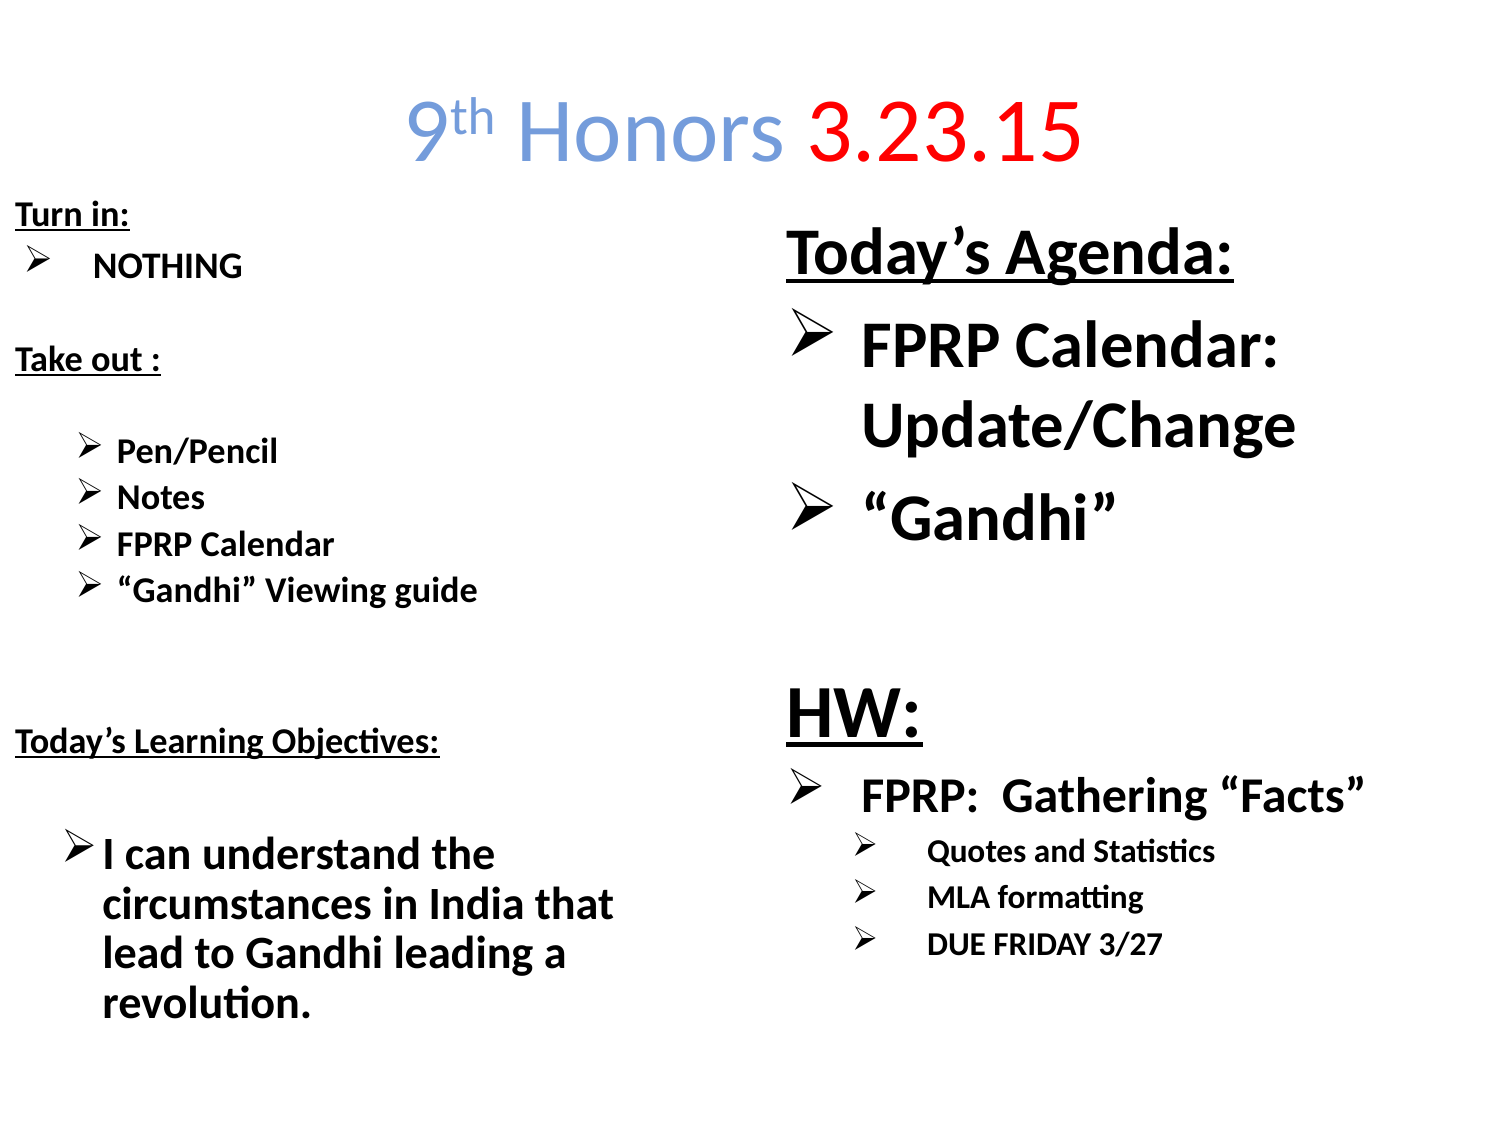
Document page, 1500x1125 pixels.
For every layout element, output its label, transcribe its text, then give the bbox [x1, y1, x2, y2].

title 9th Honors 3.23.15 [0, 37, 1410, 213]
list Today’s Agenda: FPRP Calendar: Update/Change “Gandhi” HW: FPRP: Gathering “Facts” Quotes and Statistics MLA formatting DUE FRIDAY 3/27 [761, 200, 1500, 955]
list Turn in: NOTHING Take out : Pen/Pencil Notes FPRP Calendar “Gandhi” Viewing guide Today’s Learning Objectives: I can understand the circumstances in India that lead to Gandhi leading a revolution. [0, 187, 713, 1063]
